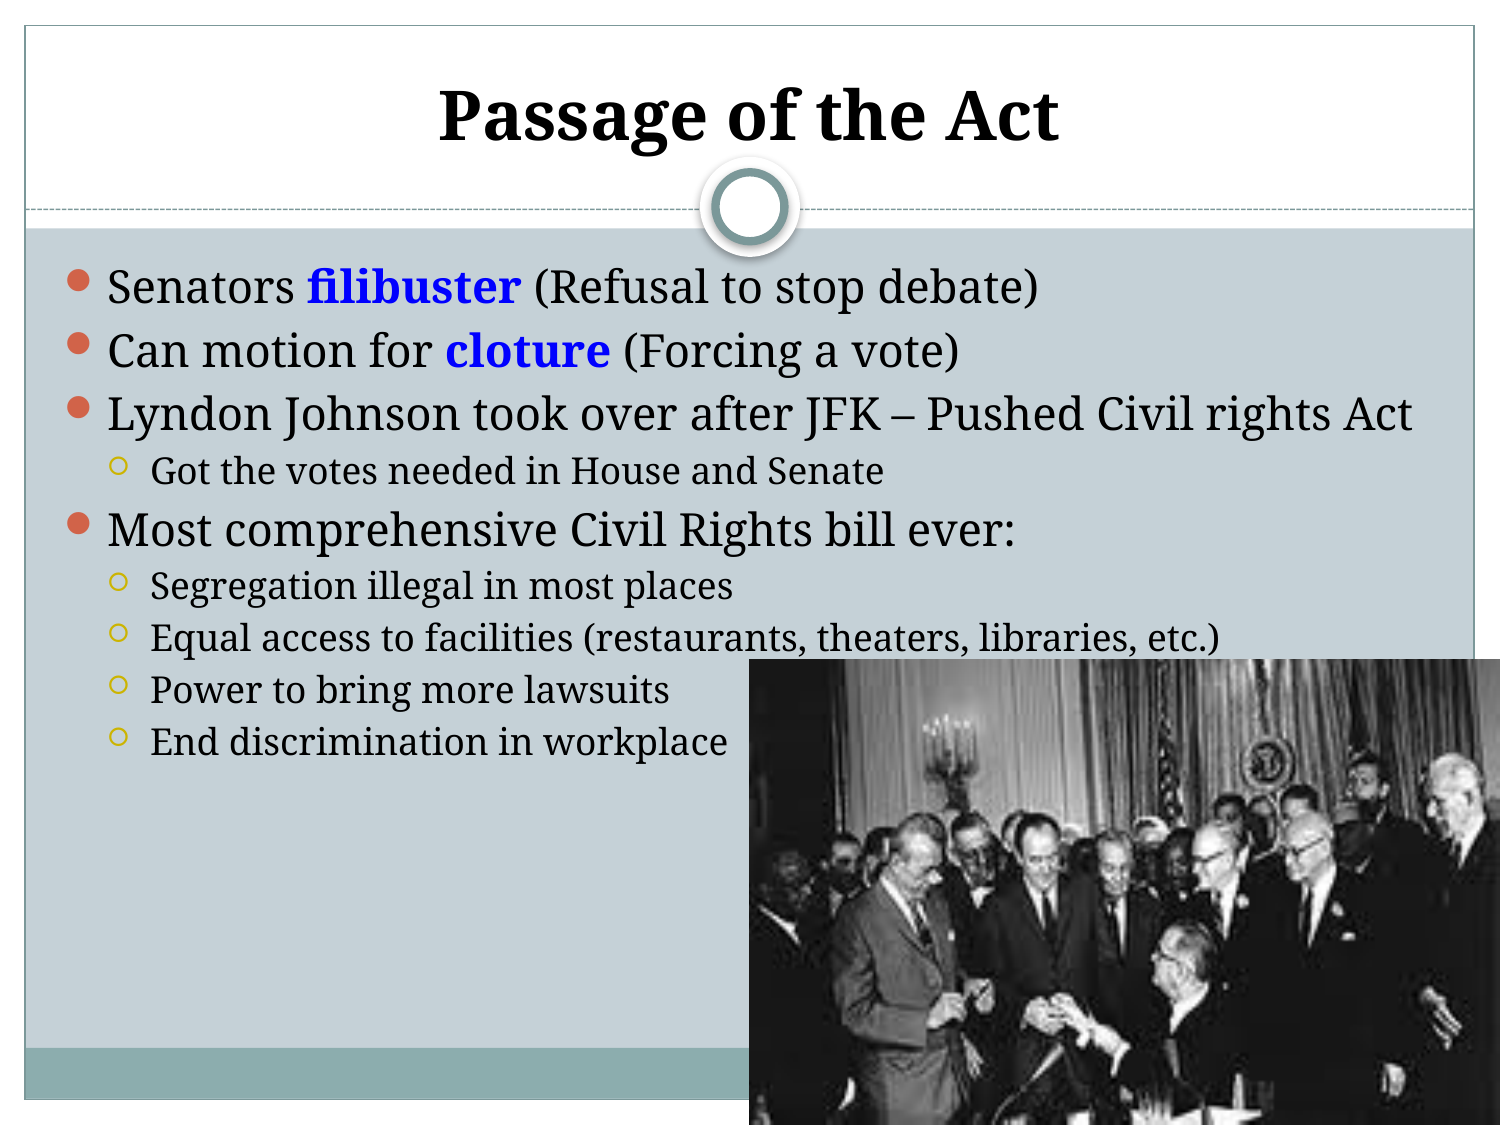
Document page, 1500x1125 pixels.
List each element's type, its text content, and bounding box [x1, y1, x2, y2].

title Passage of the Act [49, 37, 1450, 162]
list Senators filibuster (Refusal to stop debate) Can motion for cloture (Forcing a vote) Lyndon Johnson took over after JFK – Pushed Civil rights Act Got the votes needed in House and Senate Most comprehensive Civil Rights bill ever: Segregation illegal in most places Equal access to facilities (restaurants, theaters, libraries, etc.) Power to bring more lawsuits End discrimination in workplace [49, 250, 1445, 793]
picture [749, 659, 1500, 1125]
